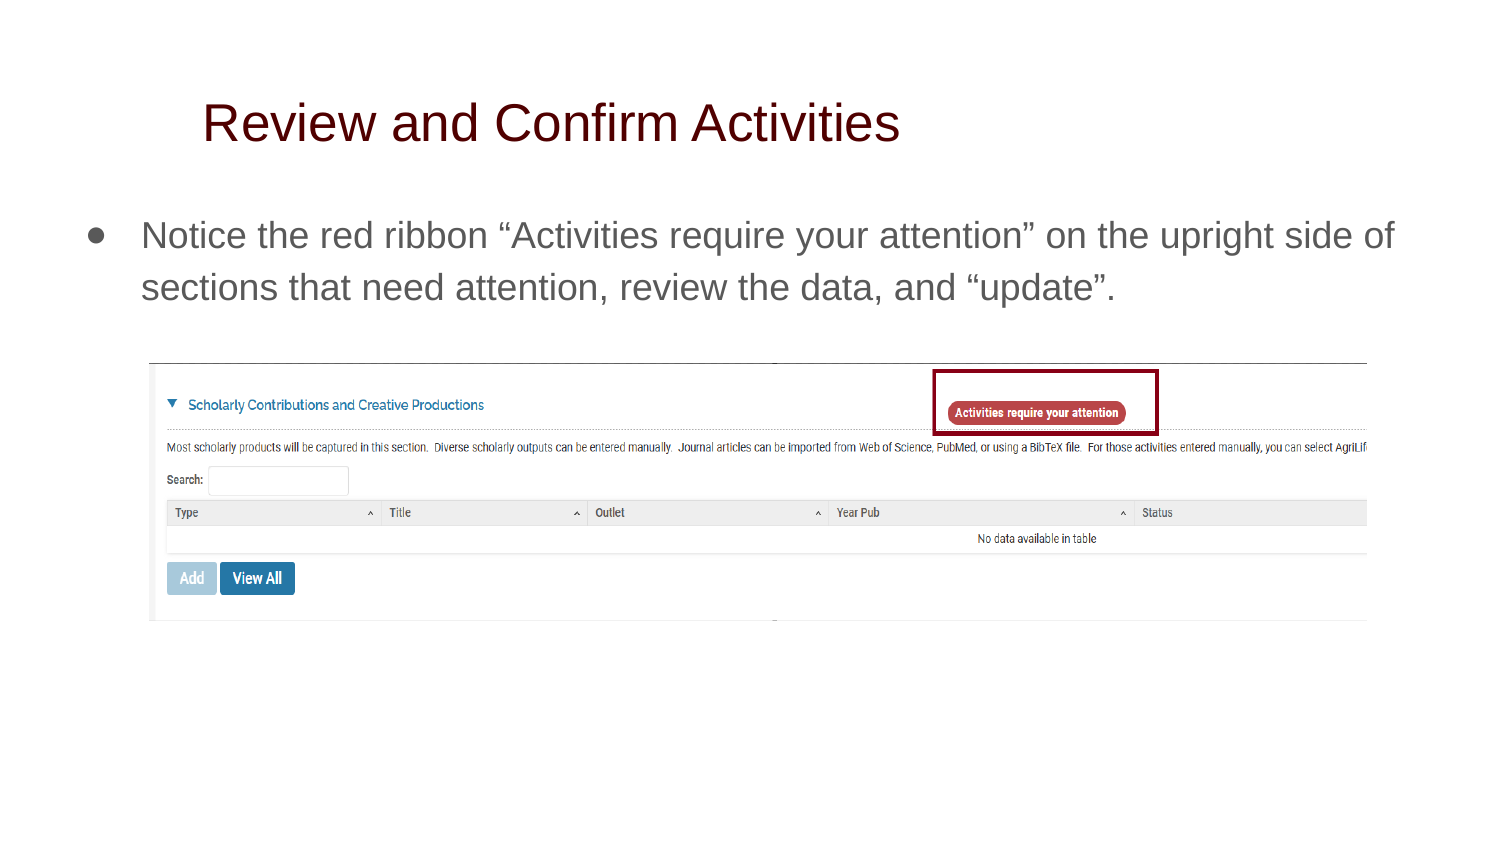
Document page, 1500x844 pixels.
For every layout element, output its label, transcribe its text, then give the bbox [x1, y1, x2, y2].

list Notice the red ribbon “Activities require your attention” on the upright side of sections that need attention, review the data, and “update”. [51, 189, 1449, 750]
picture [148, 363, 1367, 621]
title Review and Confirm Activities [51, 72, 1449, 167]
